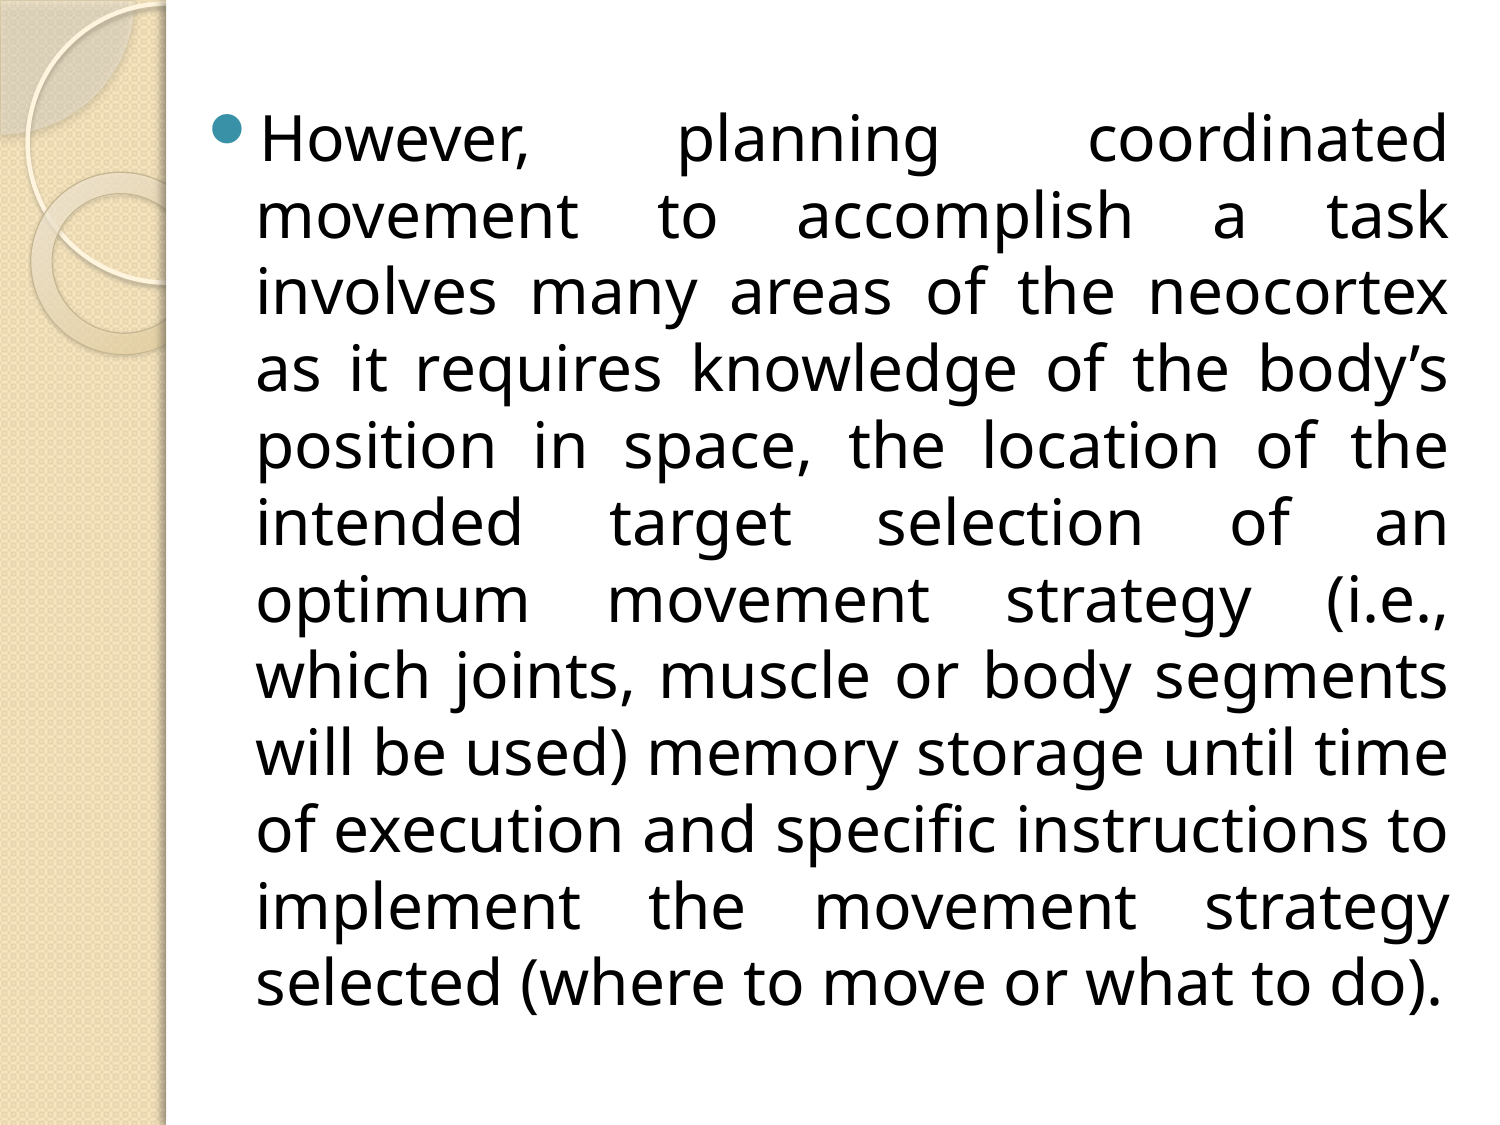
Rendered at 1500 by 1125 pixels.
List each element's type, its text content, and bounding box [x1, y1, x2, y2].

list However, planning coordinated movement to accomplish a task involves many areas of the neocortex as it requires knowledge of the body’s position in space, the location of the intended target selection of an optimum movement strategy (i.e., which joints, muscle or body segments will be used) memory storage until time of execution and specific instructions to implement the movement strategy selected (where to move or what to do). [183, 90, 1466, 1083]
